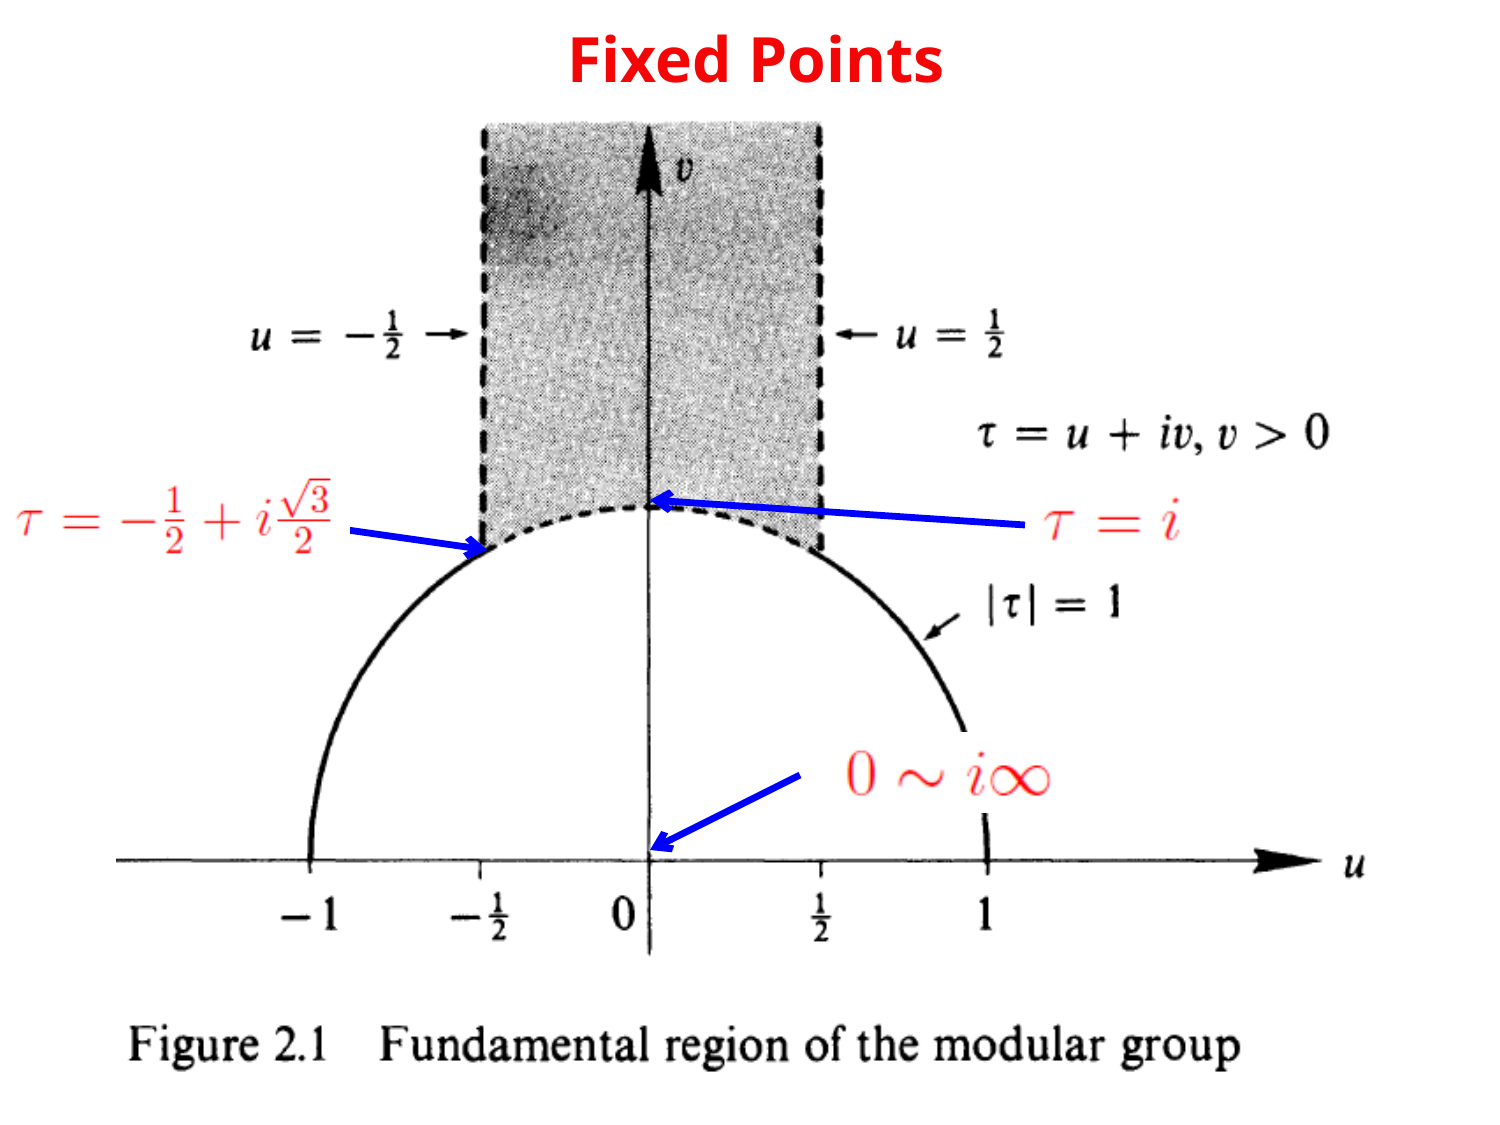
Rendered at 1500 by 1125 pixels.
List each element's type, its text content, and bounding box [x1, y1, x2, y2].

picture [13, 106, 1367, 1083]
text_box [649, 774, 801, 851]
text_box Fixed Points [237, 12, 1275, 103]
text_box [649, 499, 1026, 526]
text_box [354, 524, 488, 551]
